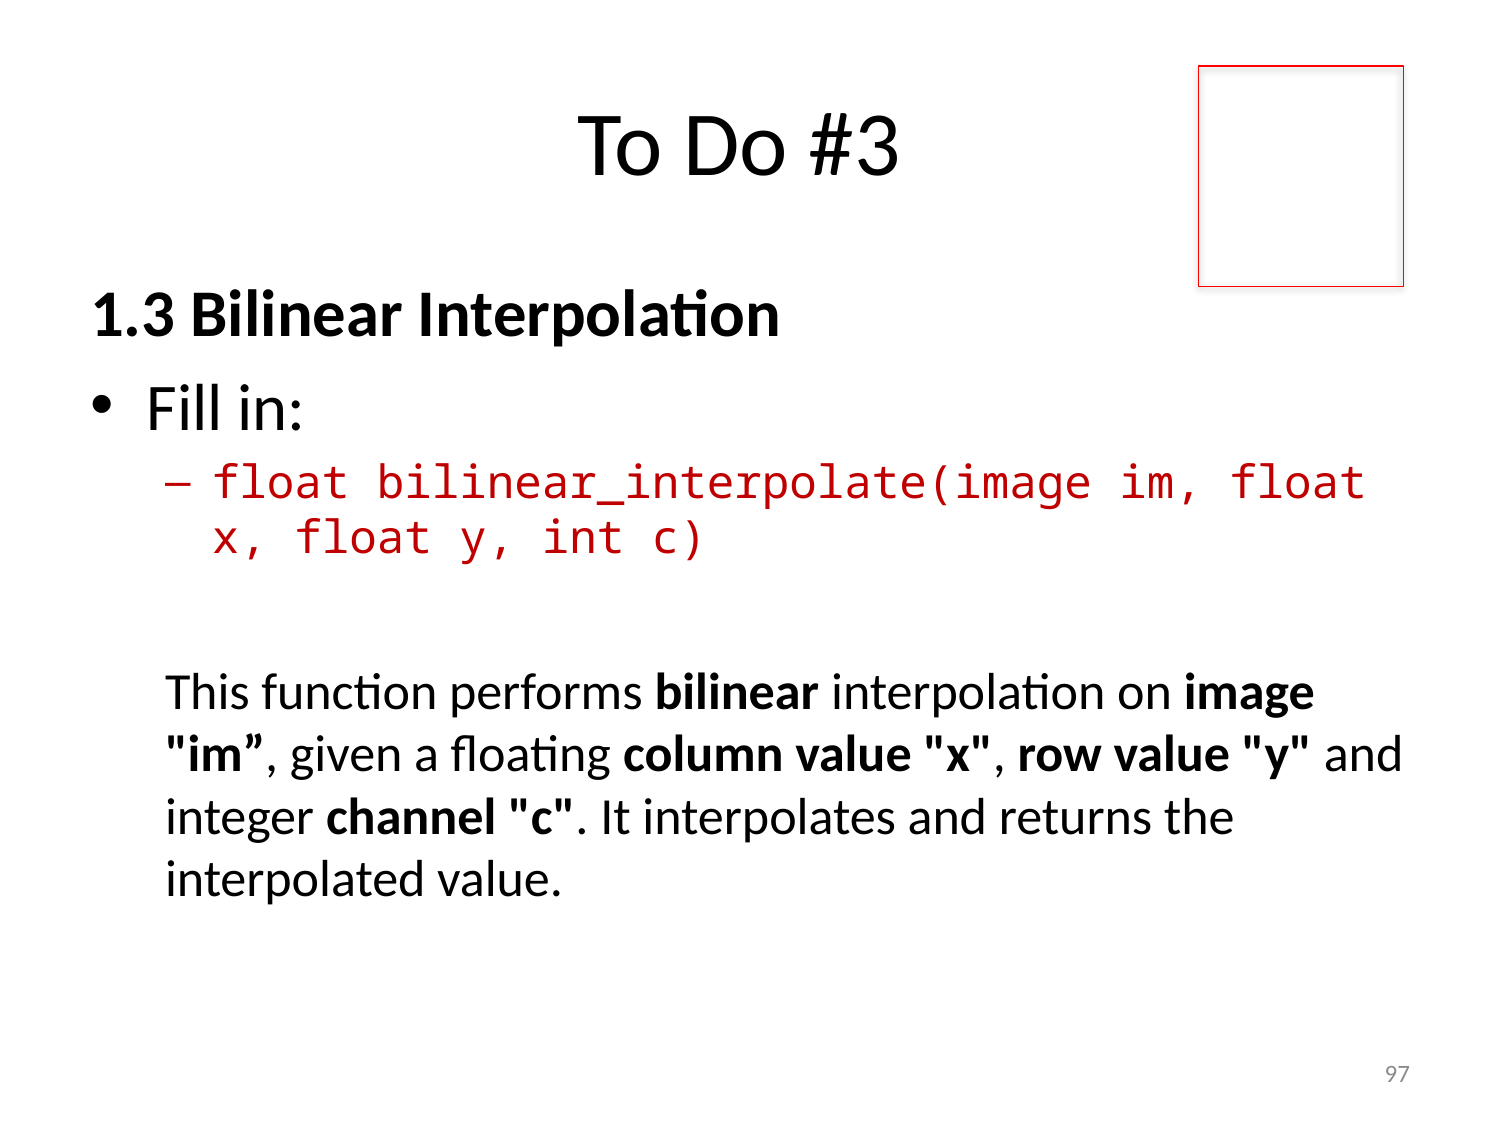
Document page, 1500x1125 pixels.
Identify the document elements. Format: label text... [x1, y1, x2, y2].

title To Do #3 [75, 45, 1425, 233]
slide_number 97 [1074, 1042, 1425, 1103]
text_box [1198, 65, 1404, 287]
list 1.3 Bilinear Interpolation Fill in: float bilinear_interpolate(image im, float x, float y, int c) This function performs bilinear interpolation on image "im”, given a floating column value "x", row value "y" and integer channel "c". It interpolates and returns the interpolated value. [75, 262, 1425, 1065]
